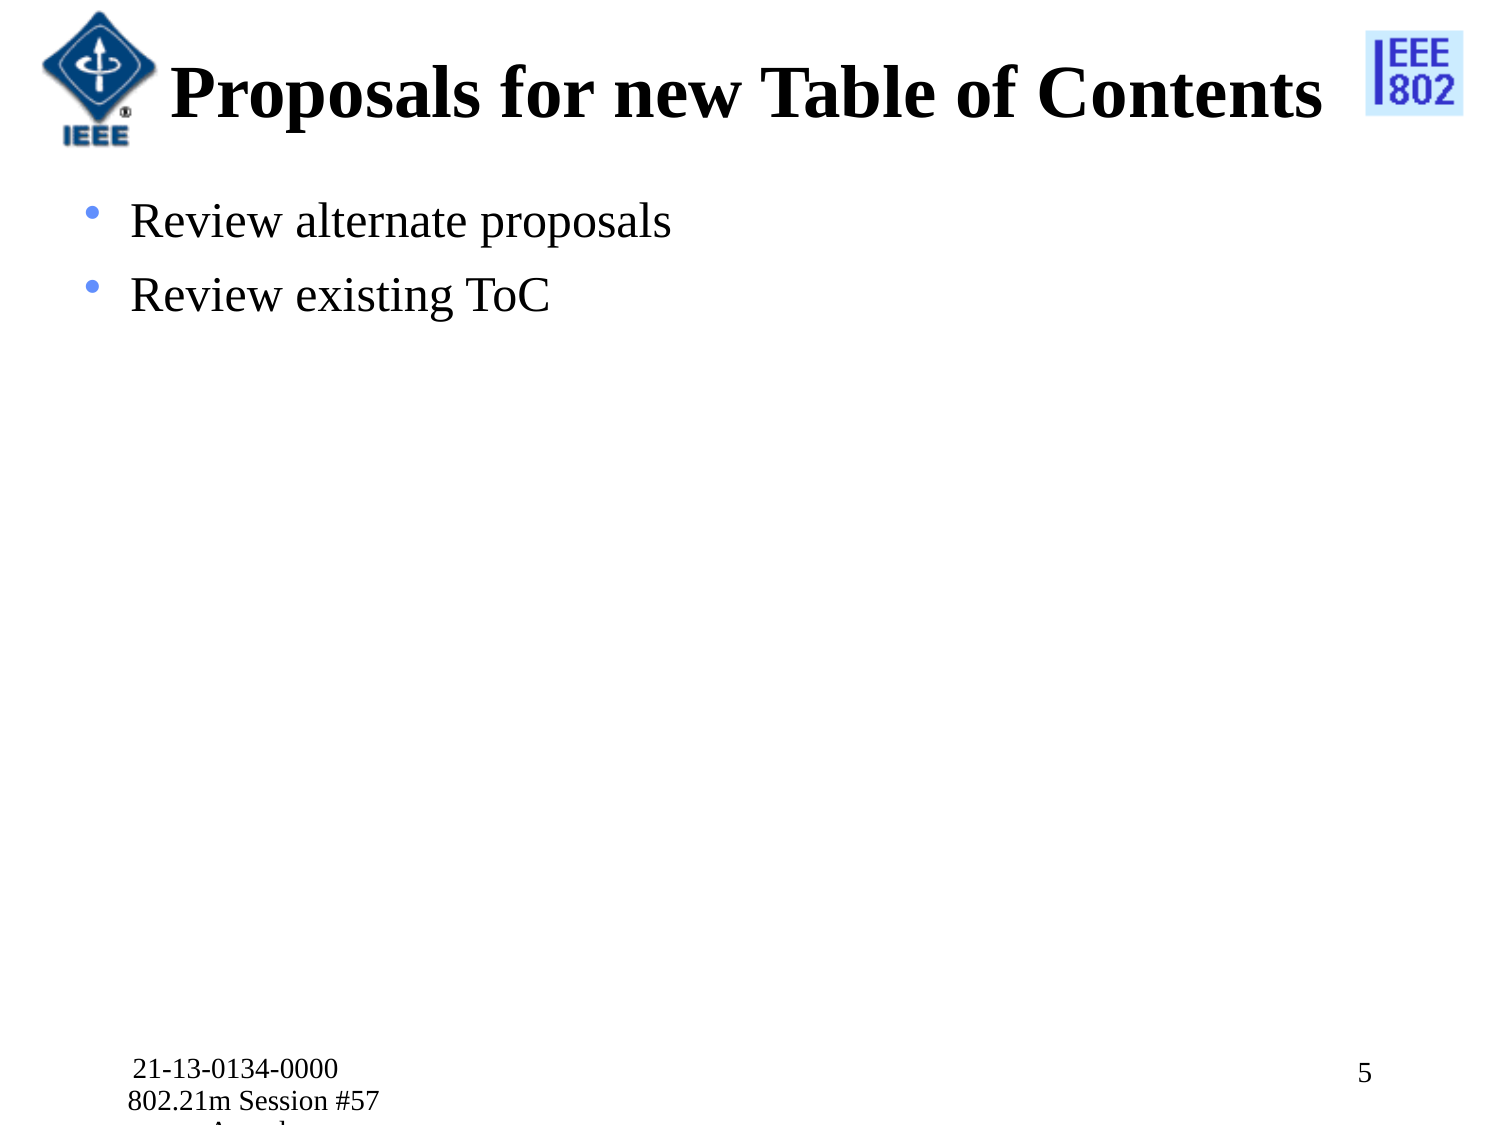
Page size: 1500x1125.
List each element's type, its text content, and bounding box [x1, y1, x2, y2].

slide_number 5 [1274, 1049, 1388, 1113]
list Review alternate proposals Review existing ToC [68, 186, 1432, 1038]
picture [1351, 12, 1475, 141]
picture [37, 9, 162, 150]
footer 21-13-0134-0000 802.21m Session #57 Agenda [64, 1045, 444, 1125]
title Proposals for new Table of Contents [68, 36, 1427, 151]
